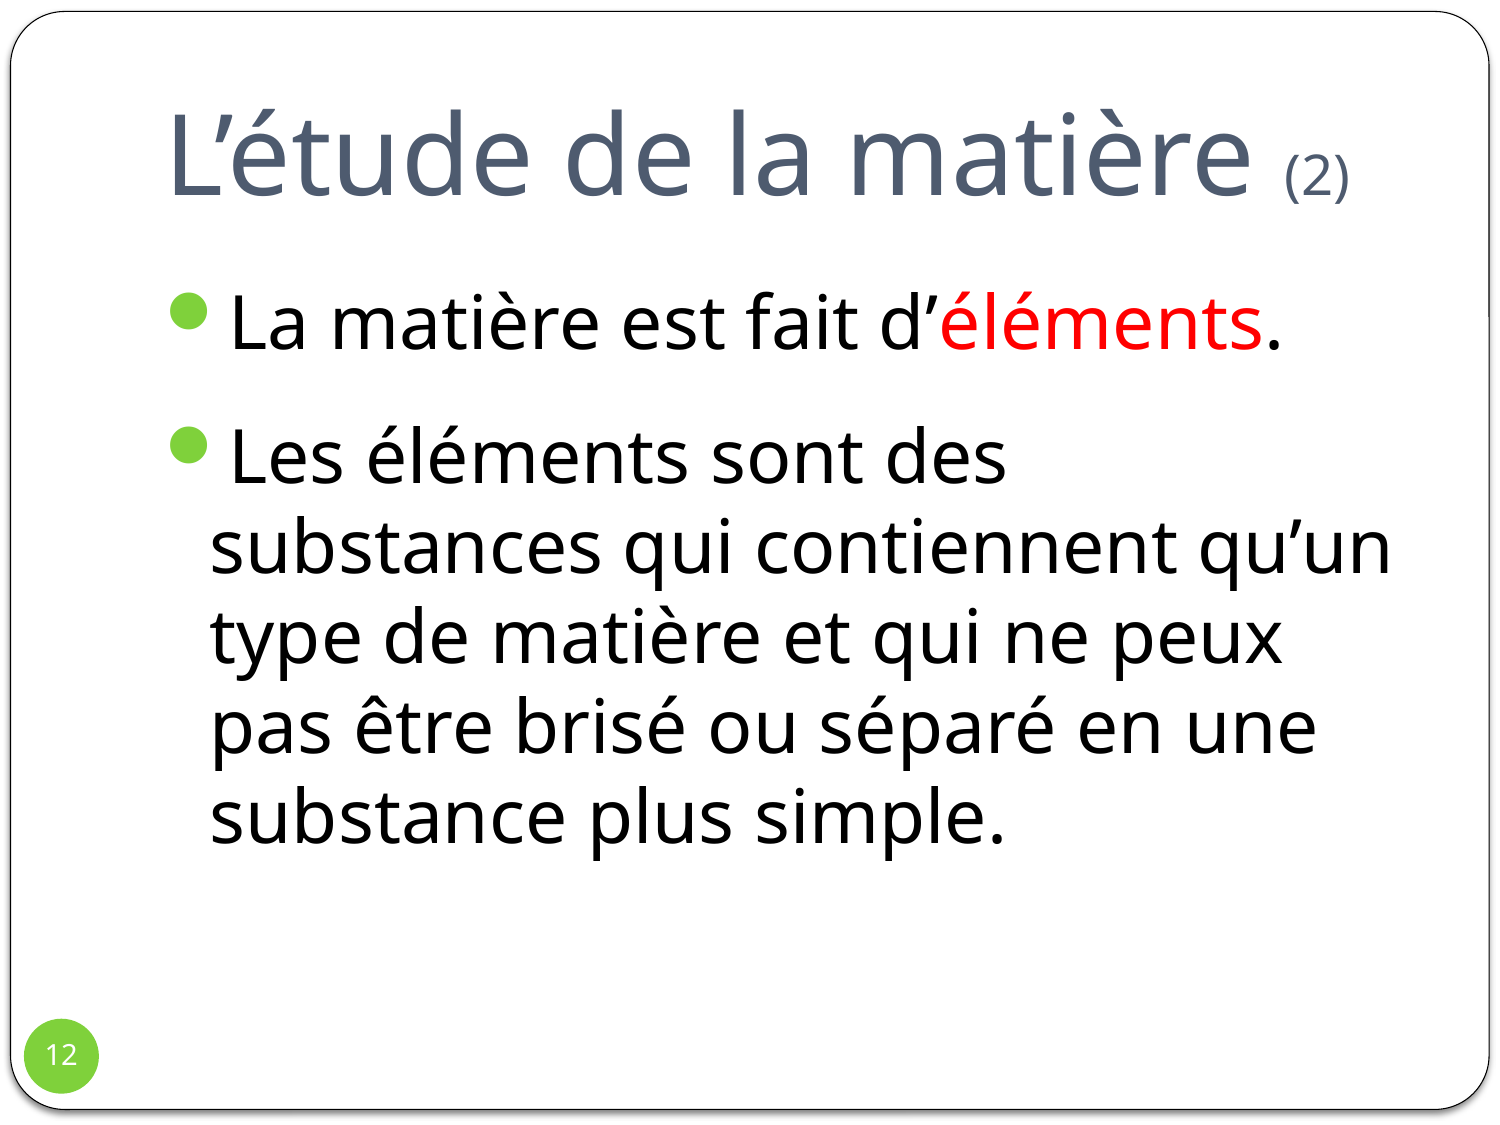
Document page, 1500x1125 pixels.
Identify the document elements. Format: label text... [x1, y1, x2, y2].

list La matière est fait d’éléments. Les éléments sont des substances qui contiennent qu’un type de matière et qui ne peux pas être brisé ou séparé en une substance plus simple. [150, 267, 1436, 988]
title L’étude de la matière (2) [150, 45, 1425, 233]
slide_number 12 [23, 1018, 99, 1094]
